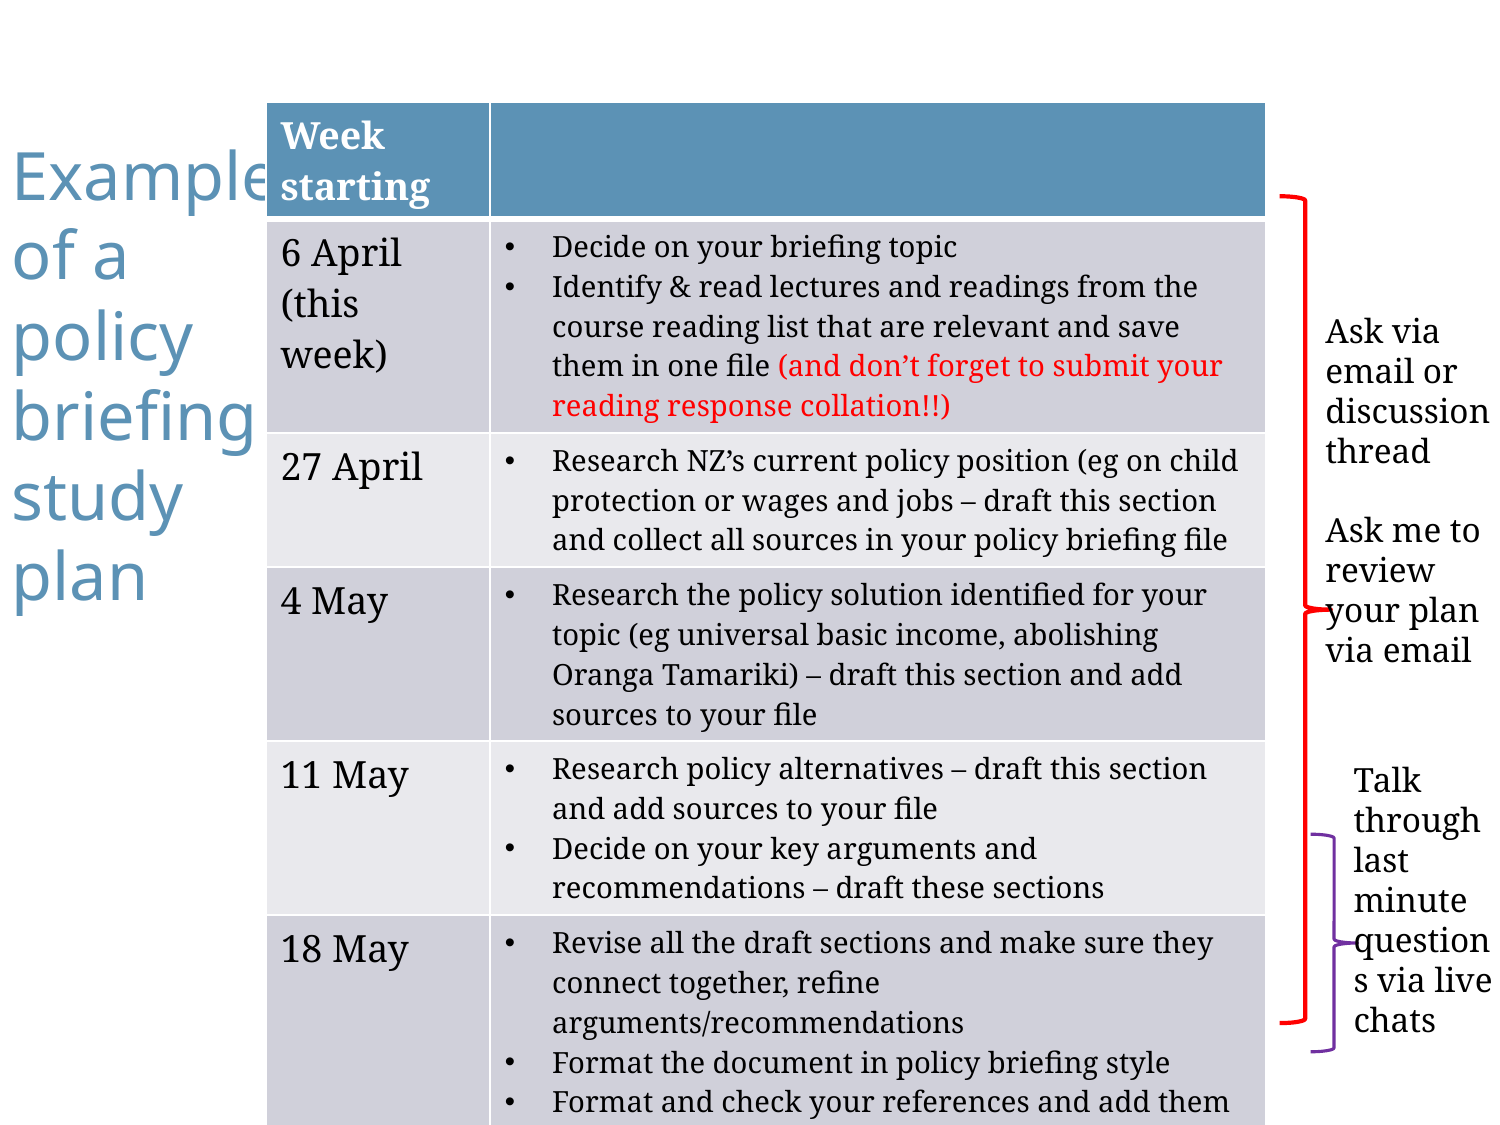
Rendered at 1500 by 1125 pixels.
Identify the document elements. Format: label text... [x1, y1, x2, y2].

table_header [491, 103, 1265, 216]
table_cell 11 May [267, 742, 489, 914]
table_cell 27 April [267, 434, 489, 566]
table_cell 4 May [267, 568, 489, 740]
text_box [1310, 833, 1338, 1053]
table_cell Research the policy solution identified for your topic (eg universal basic income, abolishing Oranga Tamariki) – draft this section and add sources to your file [491, 568, 1265, 740]
table_cell Research NZ’s current policy position (eg on child protection or wages and jobs – draft this section and collect all sources in your policy briefing file [491, 434, 1265, 566]
table_cell Research policy alternatives – draft this section and add sources to your file Decide on your key arguments and recommendations – draft these sections [491, 742, 1265, 914]
table_cell 18 May [267, 916, 489, 1125]
title Example of a policy briefing study plan [0, 0, 316, 764]
table_header Week starting [267, 103, 489, 216]
text_box Ask via email or discussionthread Ask me to review your plan via email [1310, 302, 1500, 677]
table_cell 6 April (this week) [267, 222, 489, 432]
table_cell Revise all the draft sections and make sure they connect together, refine arguments/recommendations Format the document in policy briefing style Format and check your references and add them to your document PROOFREAD! [491, 916, 1265, 1125]
table_cell Decide on your briefing topic Identify & read lectures and readings from the course reading list that are relevant and save them in one file (and don’t forget to submit your reading response collation!!) [491, 222, 1265, 432]
text_box Talk through last minute questions via live chats [1338, 752, 1500, 1047]
text_box [1279, 195, 1310, 1024]
